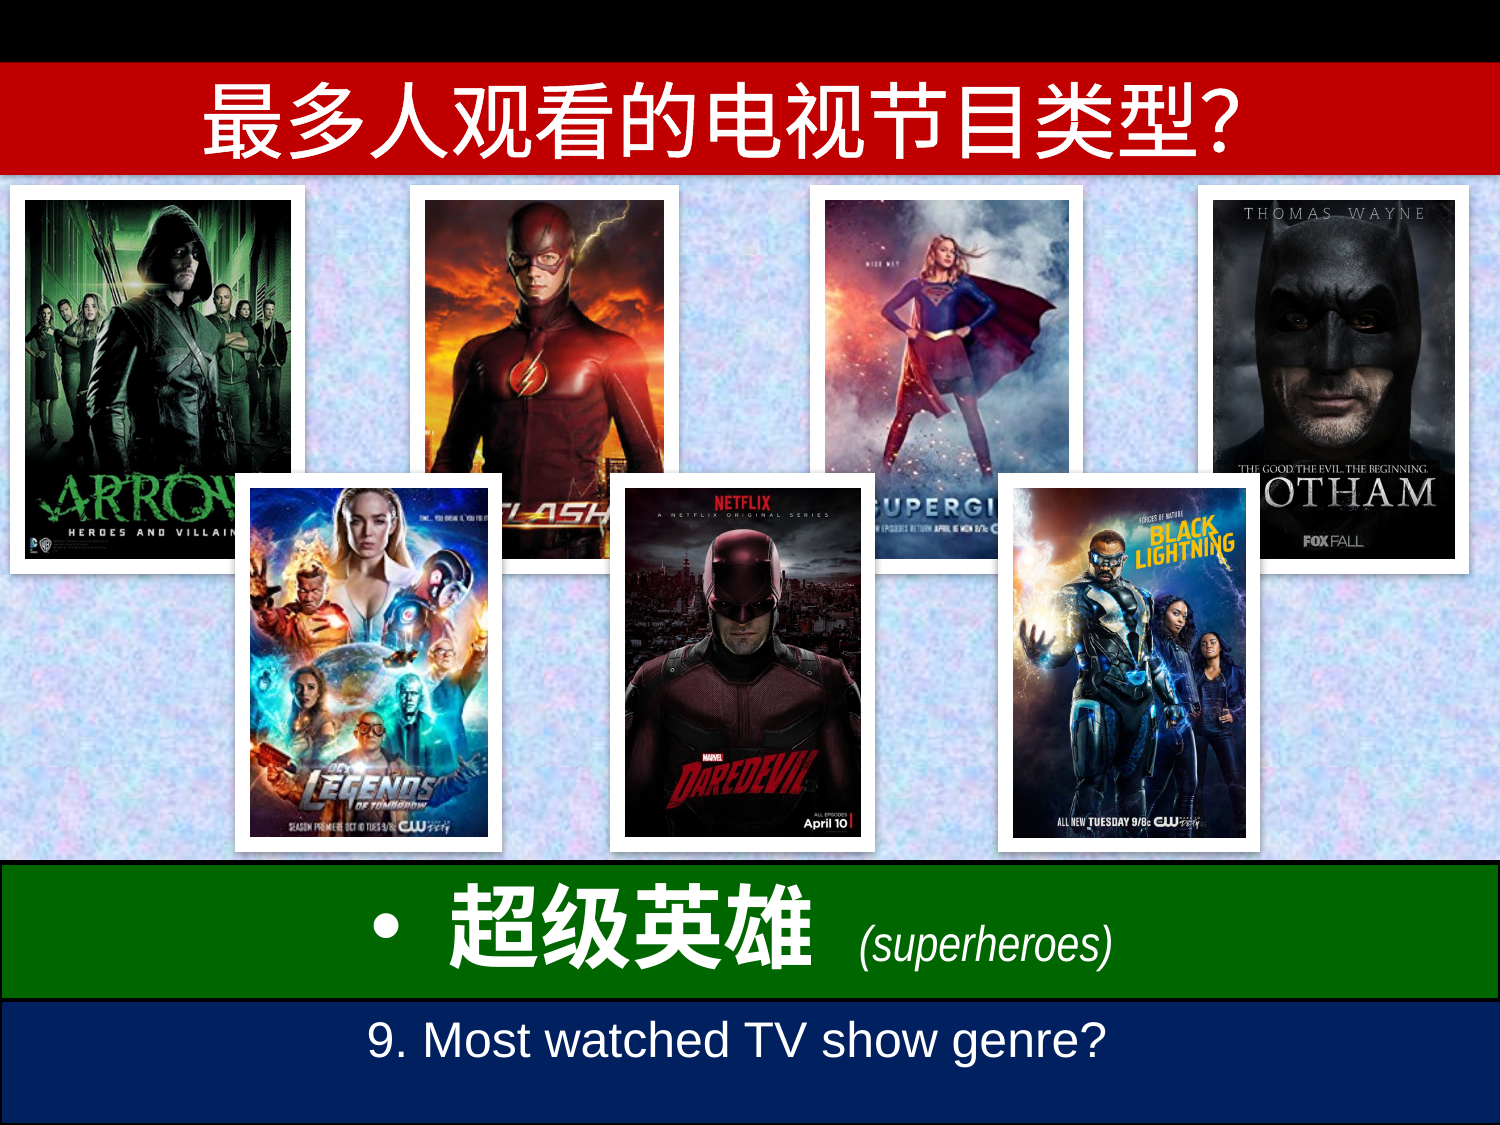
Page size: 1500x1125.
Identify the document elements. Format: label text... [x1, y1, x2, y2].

picture [0, 175, 1500, 860]
text_box 超级英雄 (superheroes) [0, 860, 1500, 1002]
text_box 9. Most watched TV show genre? [0, 1002, 1500, 1125]
text_box [0, 0, 1500, 61]
text_box 最多人观看的电视节目类型？ [0, 62, 1500, 175]
